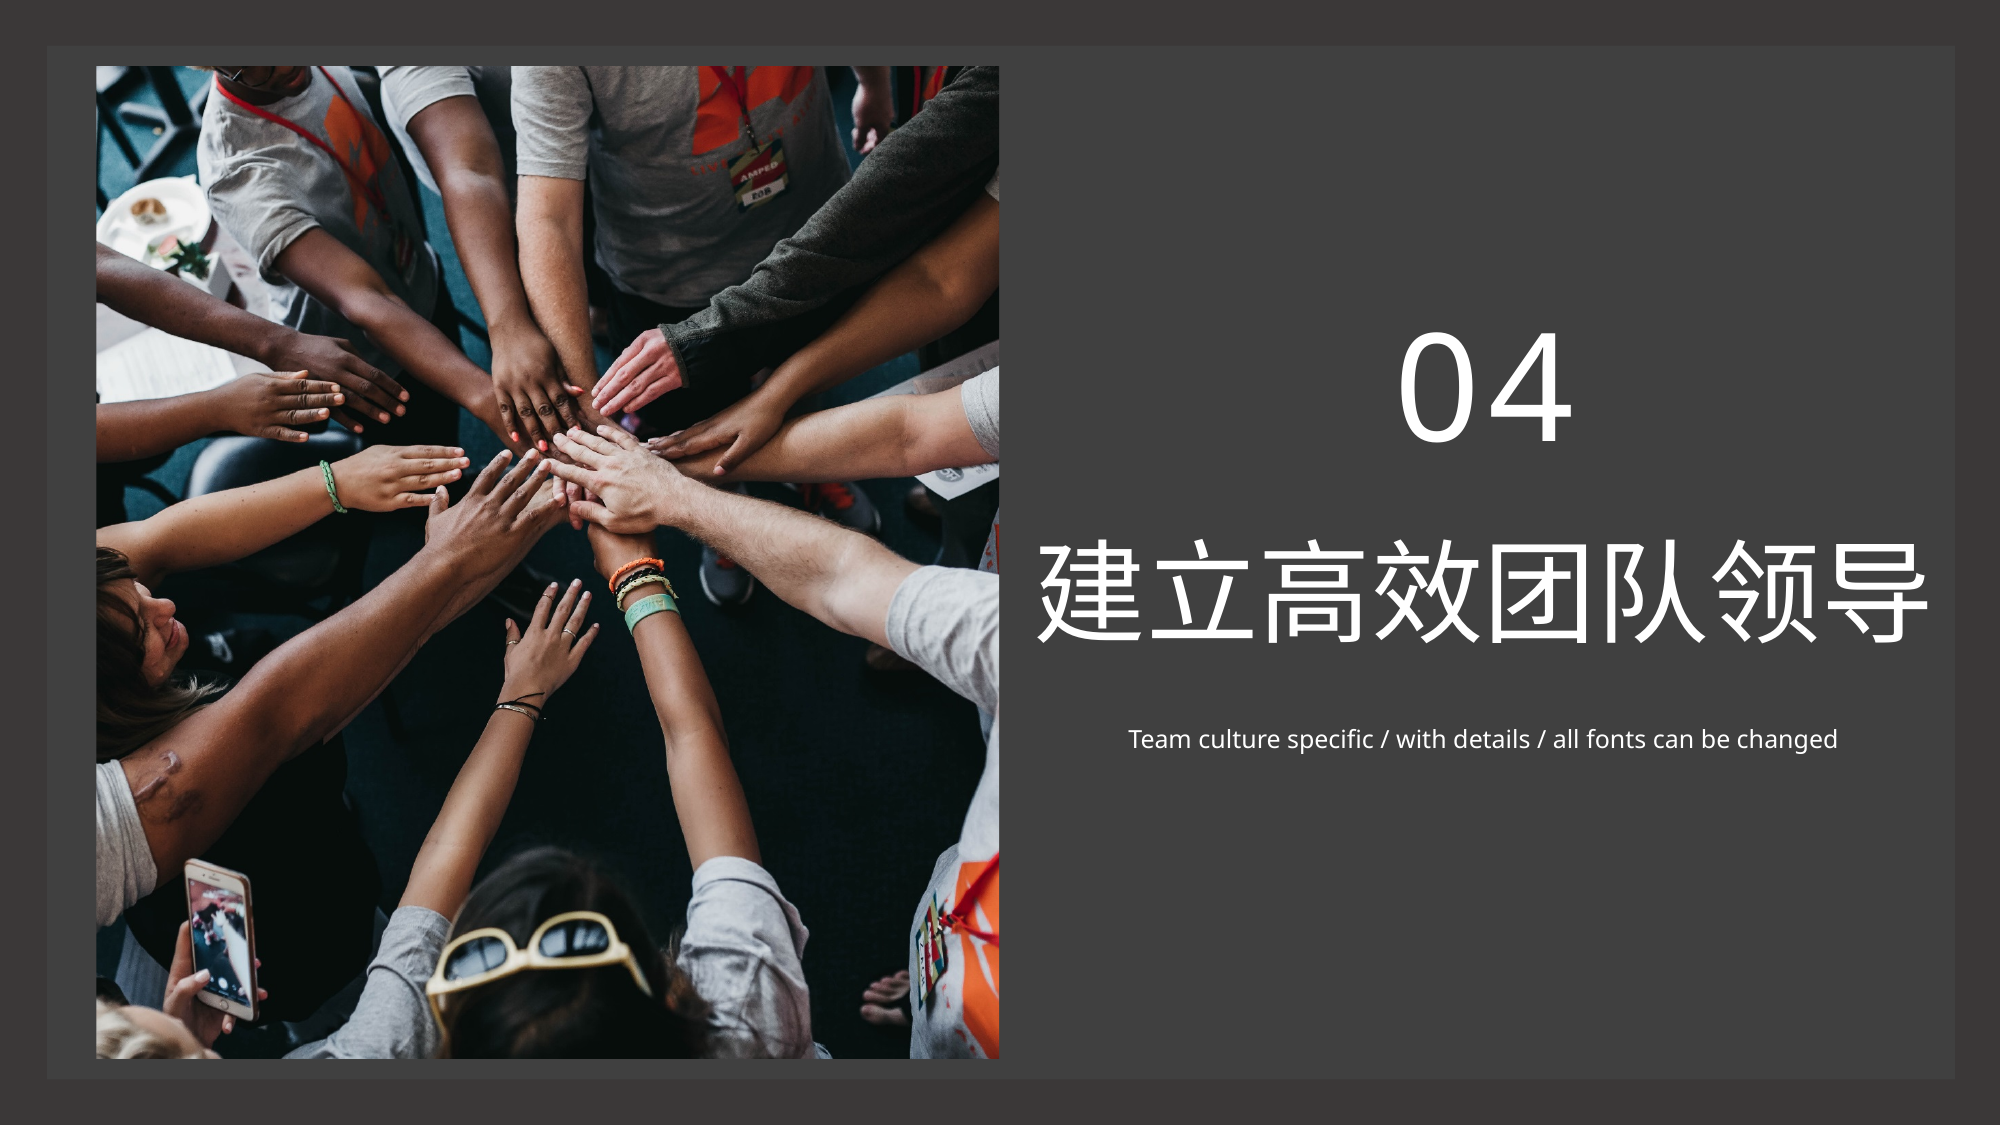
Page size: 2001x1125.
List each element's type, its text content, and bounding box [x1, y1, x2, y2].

text_box 04 [1394, 291, 1574, 472]
text_box 建立高效团队领导 [1000, 521, 2000, 657]
picture [96, 66, 1000, 1059]
text_box Team culture specific / with details / all fonts can be changed [1000, 723, 2000, 754]
